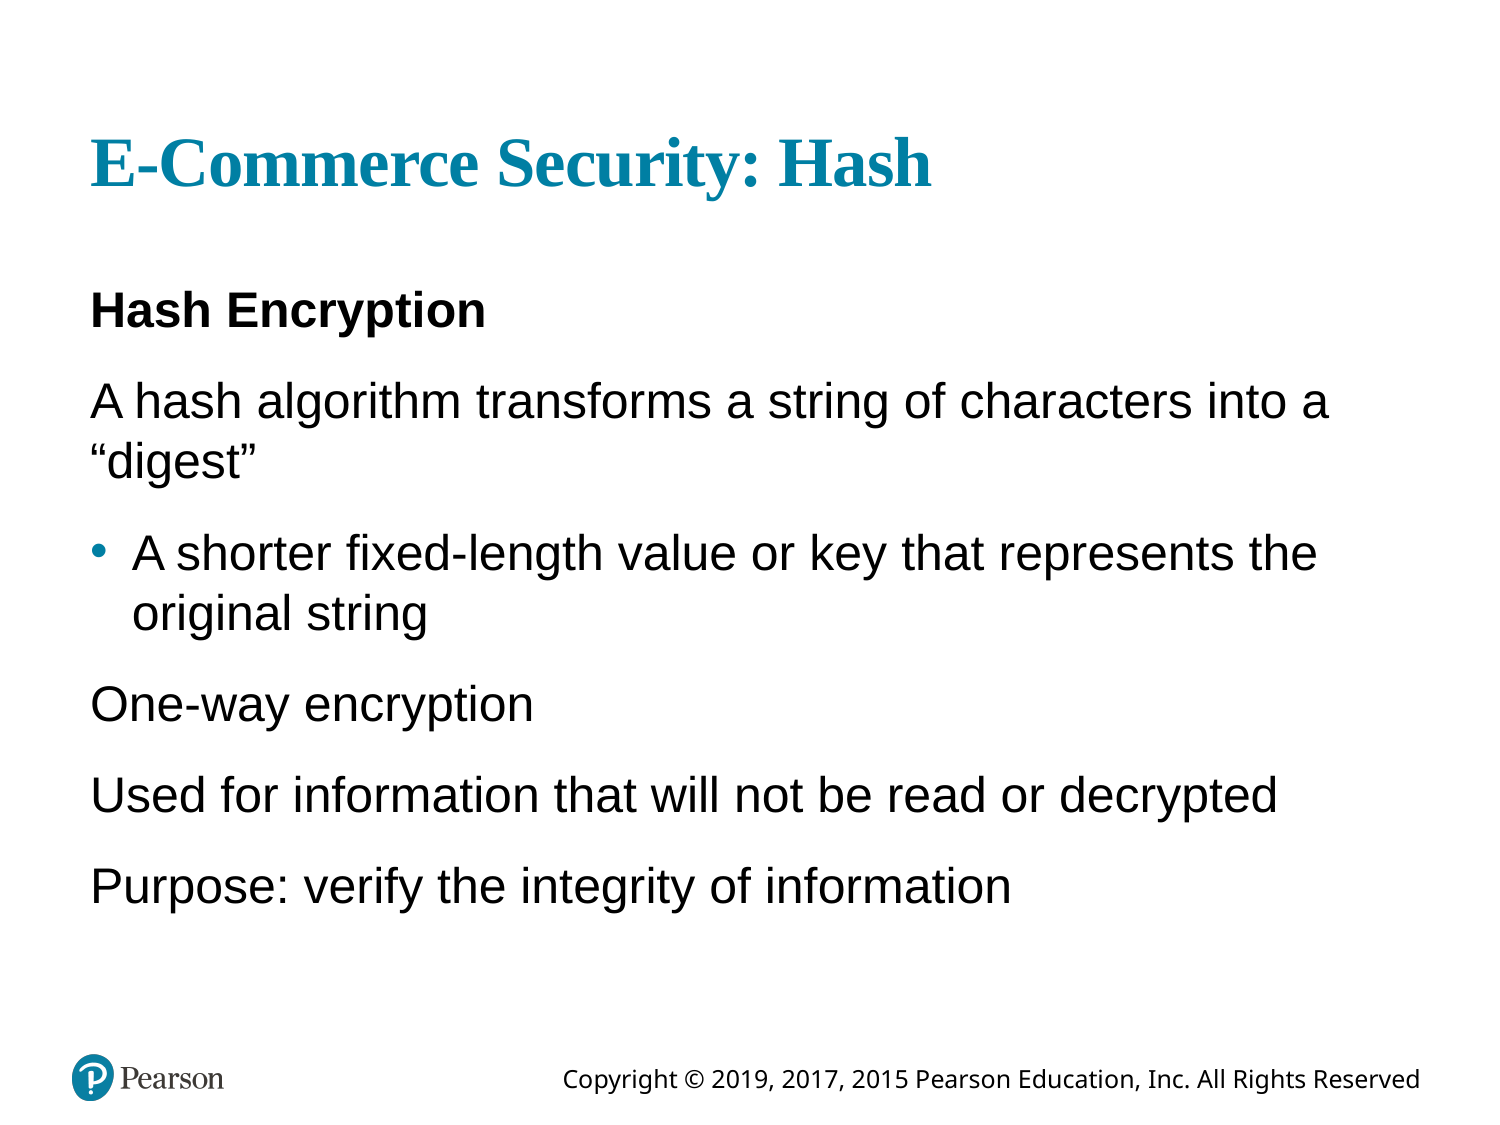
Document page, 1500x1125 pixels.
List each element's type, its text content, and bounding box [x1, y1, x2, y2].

picture [80, 1063, 106, 1088]
title E-Commerce Security: Hash [75, 0, 1425, 216]
picture [72, 1054, 88, 1070]
list Hash Encryption A hash algorithm transforms a string of characters into a “digest” A shorter fixed-length value or key that represents the original string One-way encryption Used for information that will not be read or decrypted Purpose: verify the integrity of information [75, 262, 1425, 931]
picture [98, 1054, 224, 1101]
picture [72, 1087, 83, 1101]
